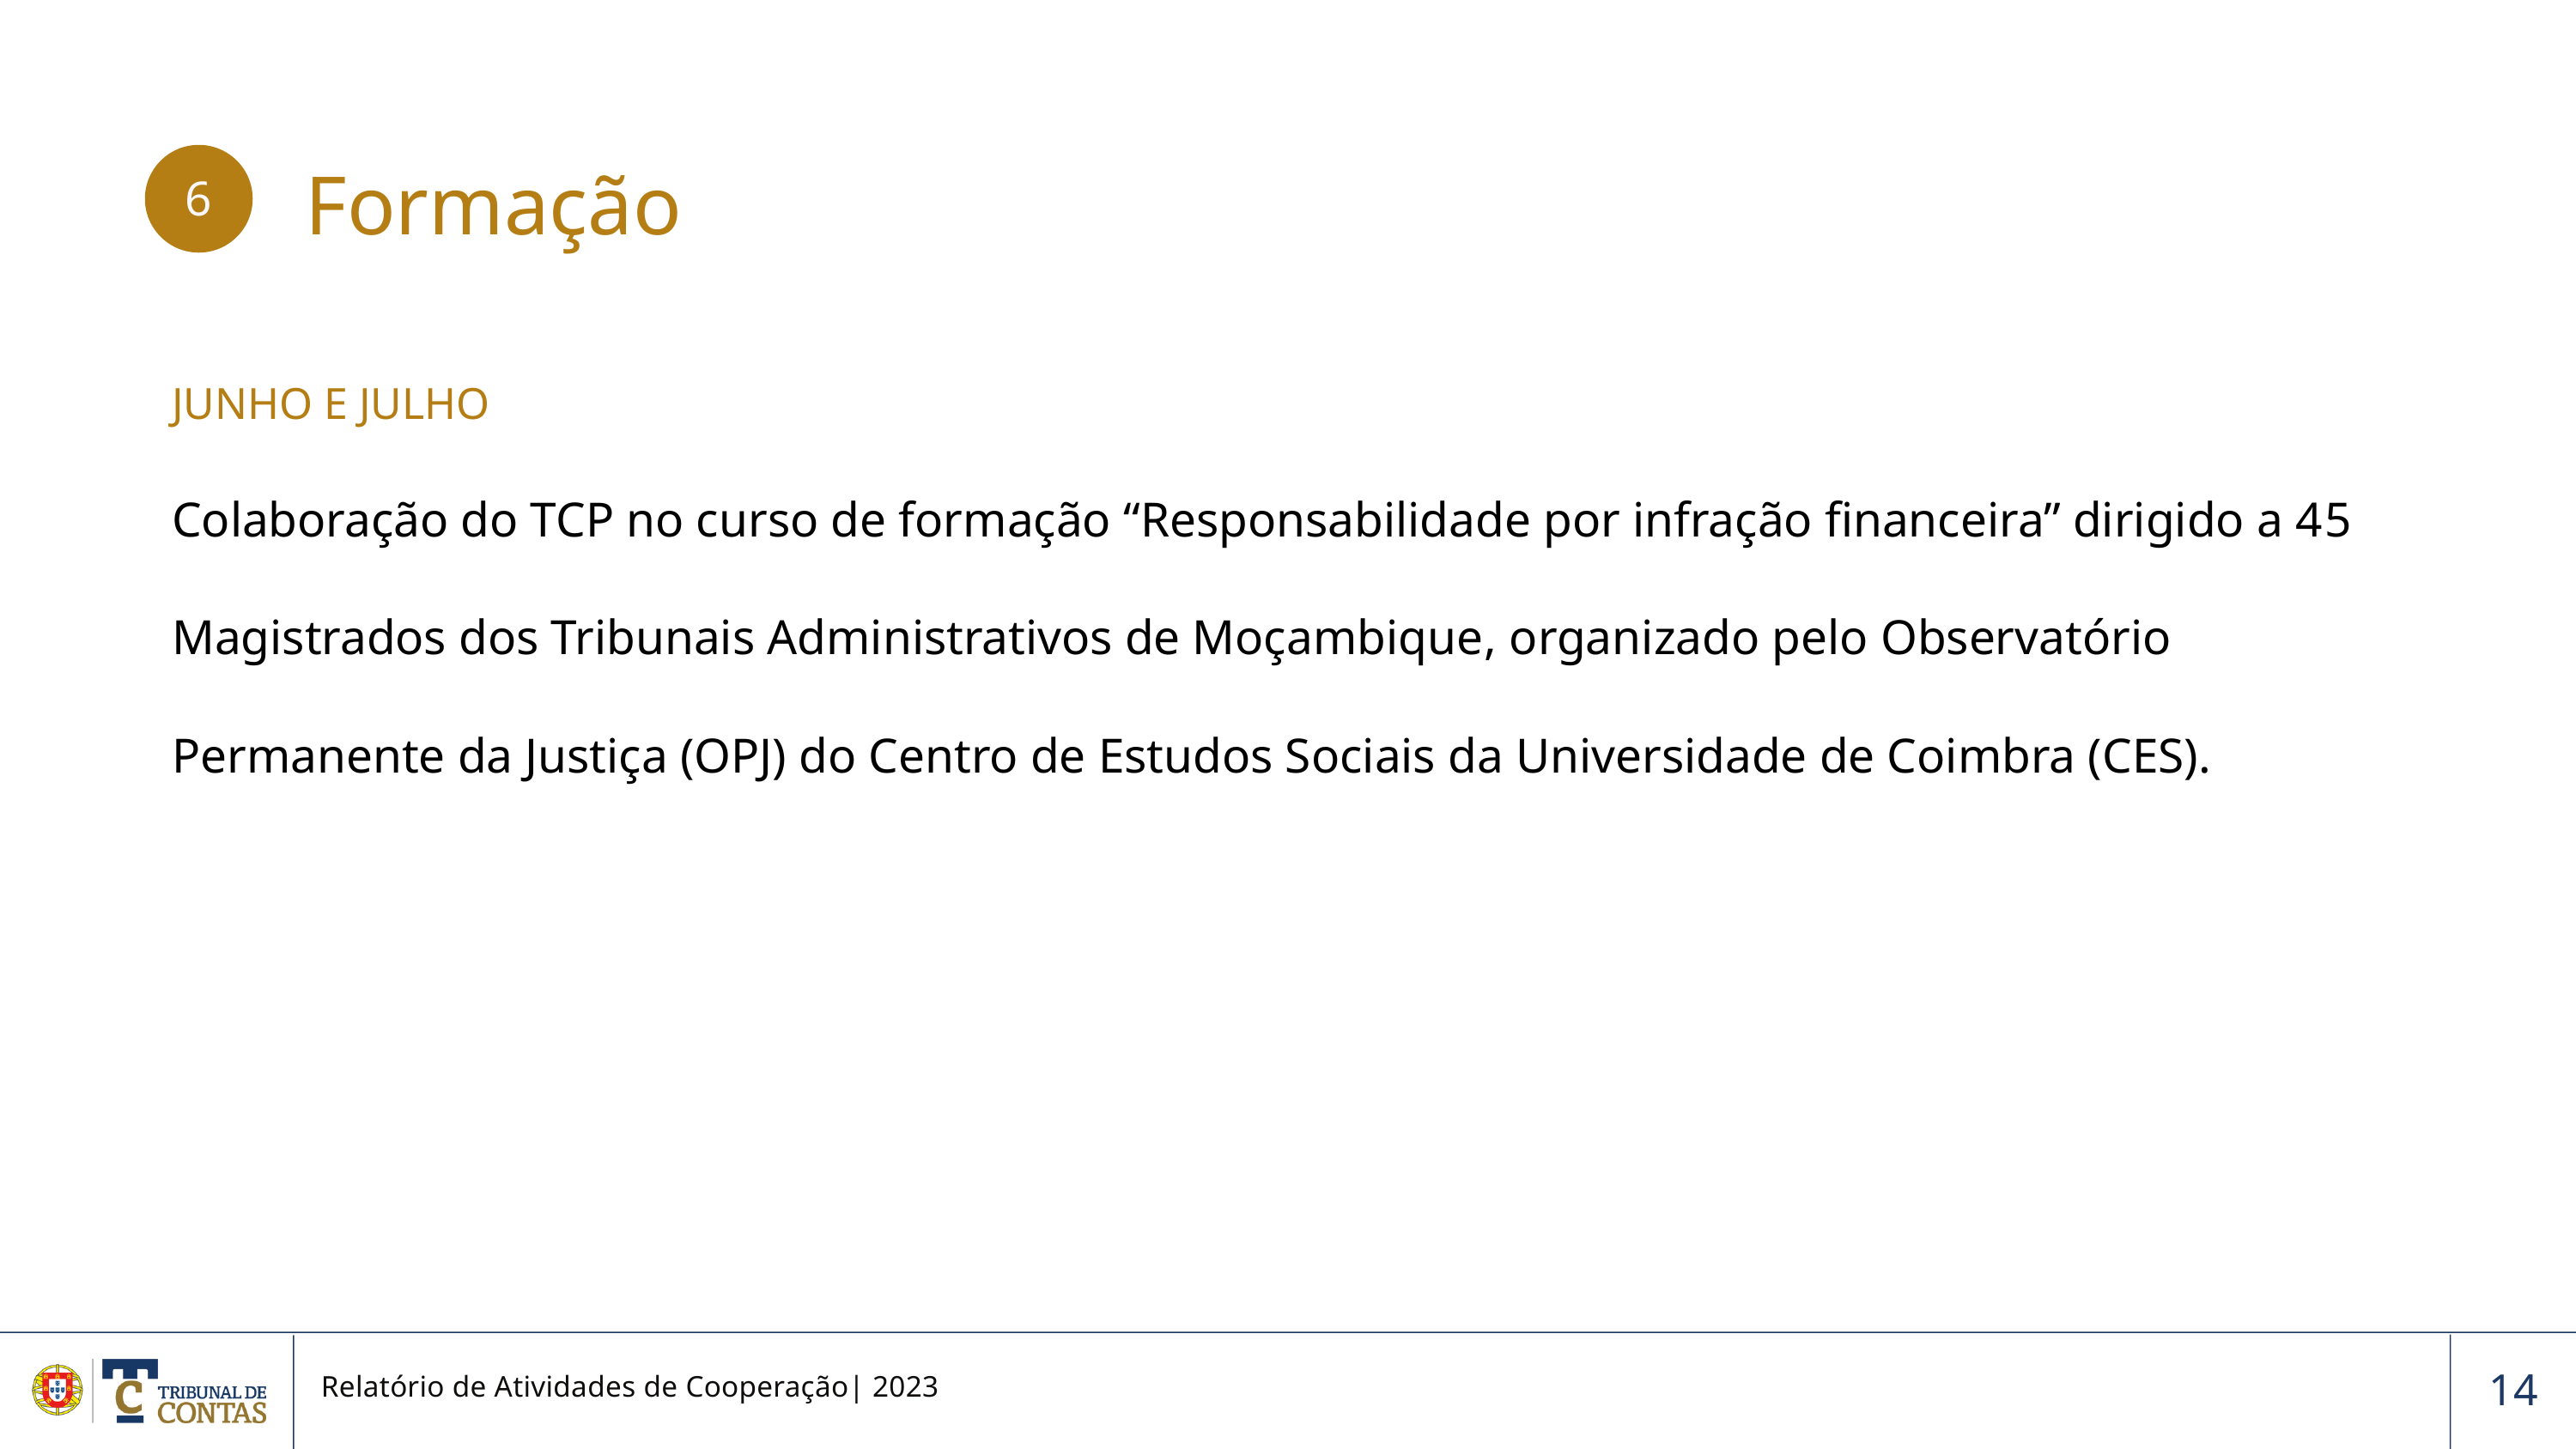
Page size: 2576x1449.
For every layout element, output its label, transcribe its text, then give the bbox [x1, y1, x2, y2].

text_box JUNHO E JUL﻿HO Colaboração do TCP no curso de formação “Responsabilidade por infração financeira” dirigido a 45 Magistrados dos Tribunais Administrativos de Moçambique, organizado pelo Observatório Permanente da Justiça (OPJ) do Centro de Estudos Sociais da Universidade de Coimbra (CES). [172, 310, 2404, 783]
text_box [32, 1359, 266, 1423]
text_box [144, 144, 253, 253]
text_box Relatório de Atividades de Cooperação| 2023 [320, 1362, 1695, 1404]
text_box 14 [2476, 1371, 2551, 1415]
text_box Formação [293, 138, 695, 252]
